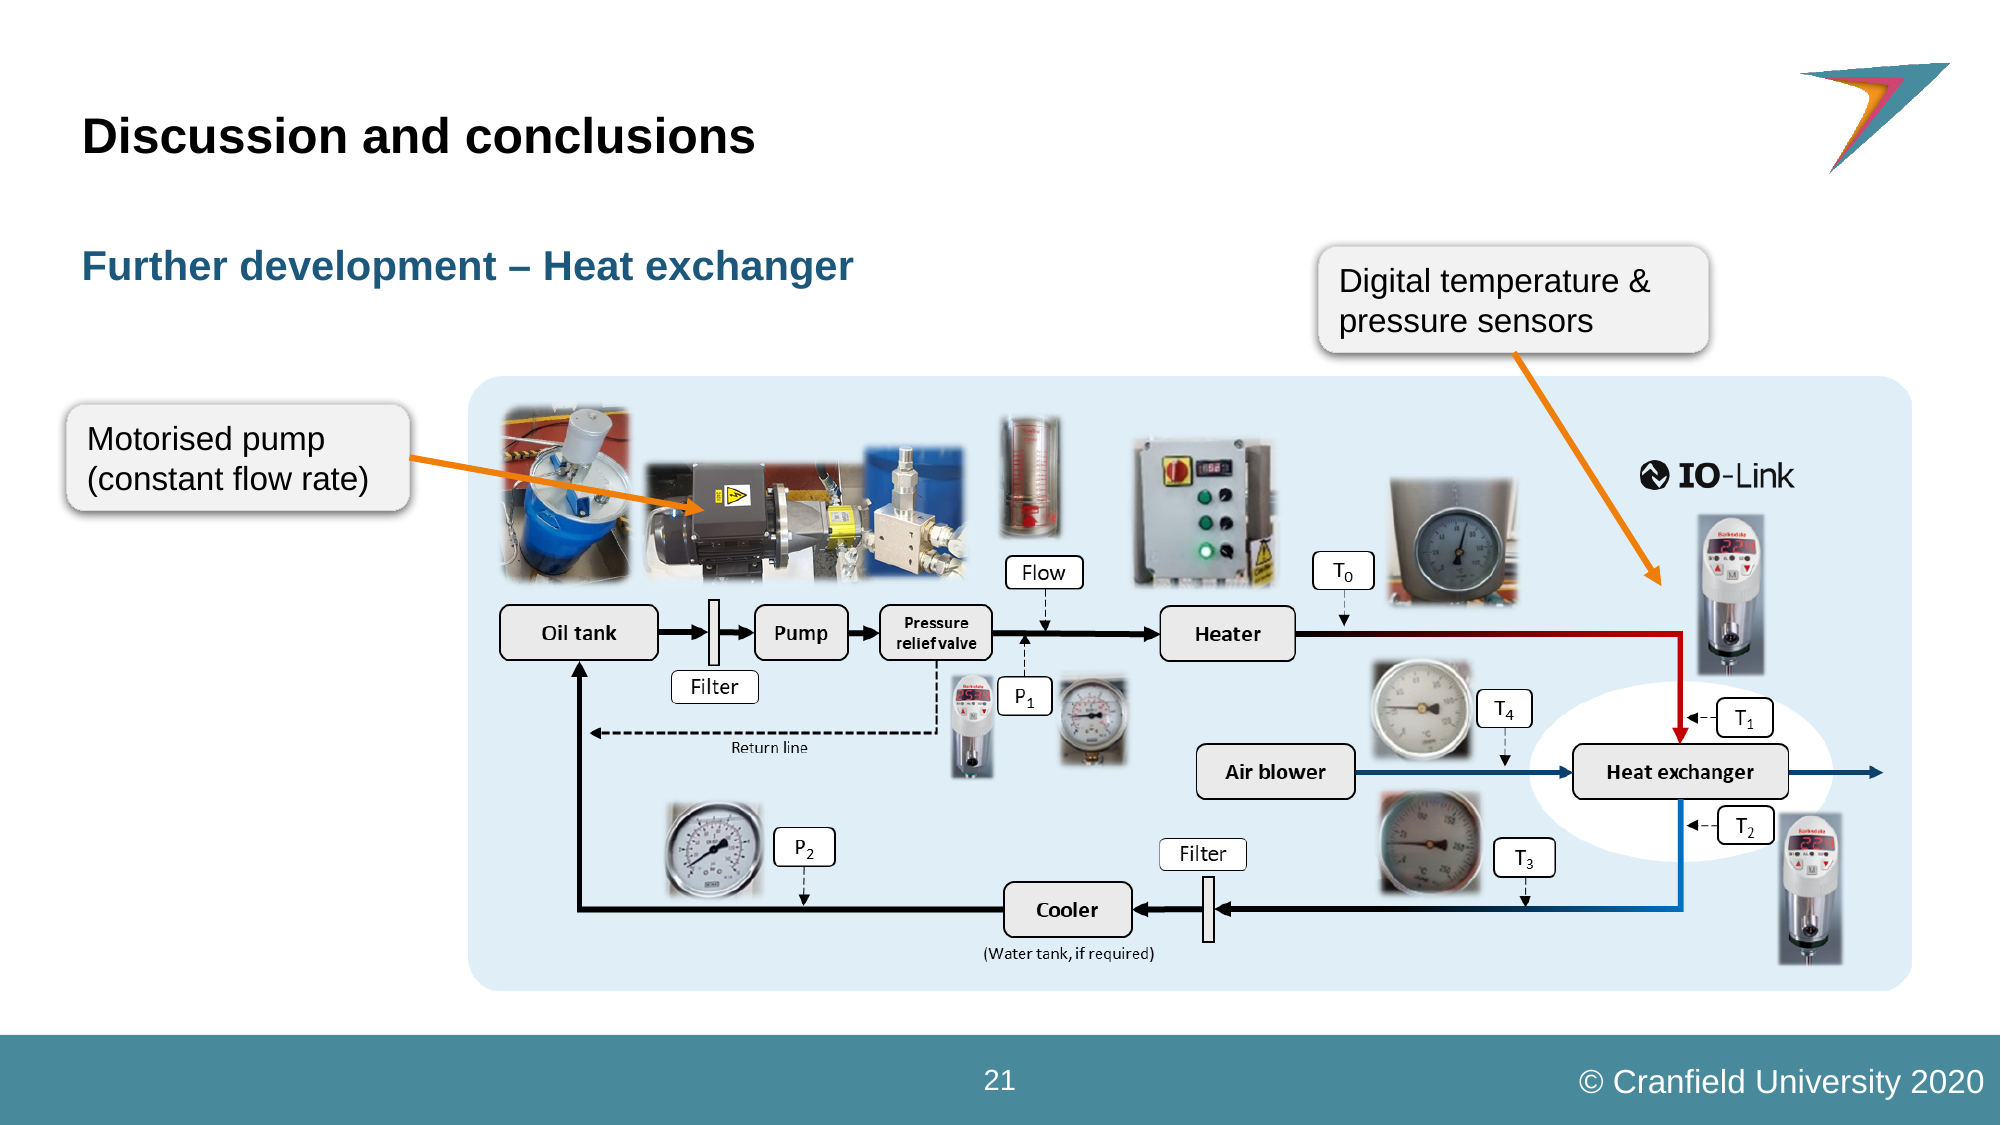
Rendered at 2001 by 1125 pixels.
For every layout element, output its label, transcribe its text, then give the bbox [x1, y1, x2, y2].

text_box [1513, 352, 1662, 587]
picture [468, 376, 1912, 991]
title Discussion and conclusions [66, 66, 1768, 208]
text_box Digital temperature & pressure sensors [1318, 246, 1709, 353]
text_box Motorised pump (constant flow rate) [66, 404, 410, 511]
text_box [409, 457, 705, 511]
picture [1791, 19, 1957, 217]
text_box Further development – Heat exchanger [66, 231, 909, 457]
